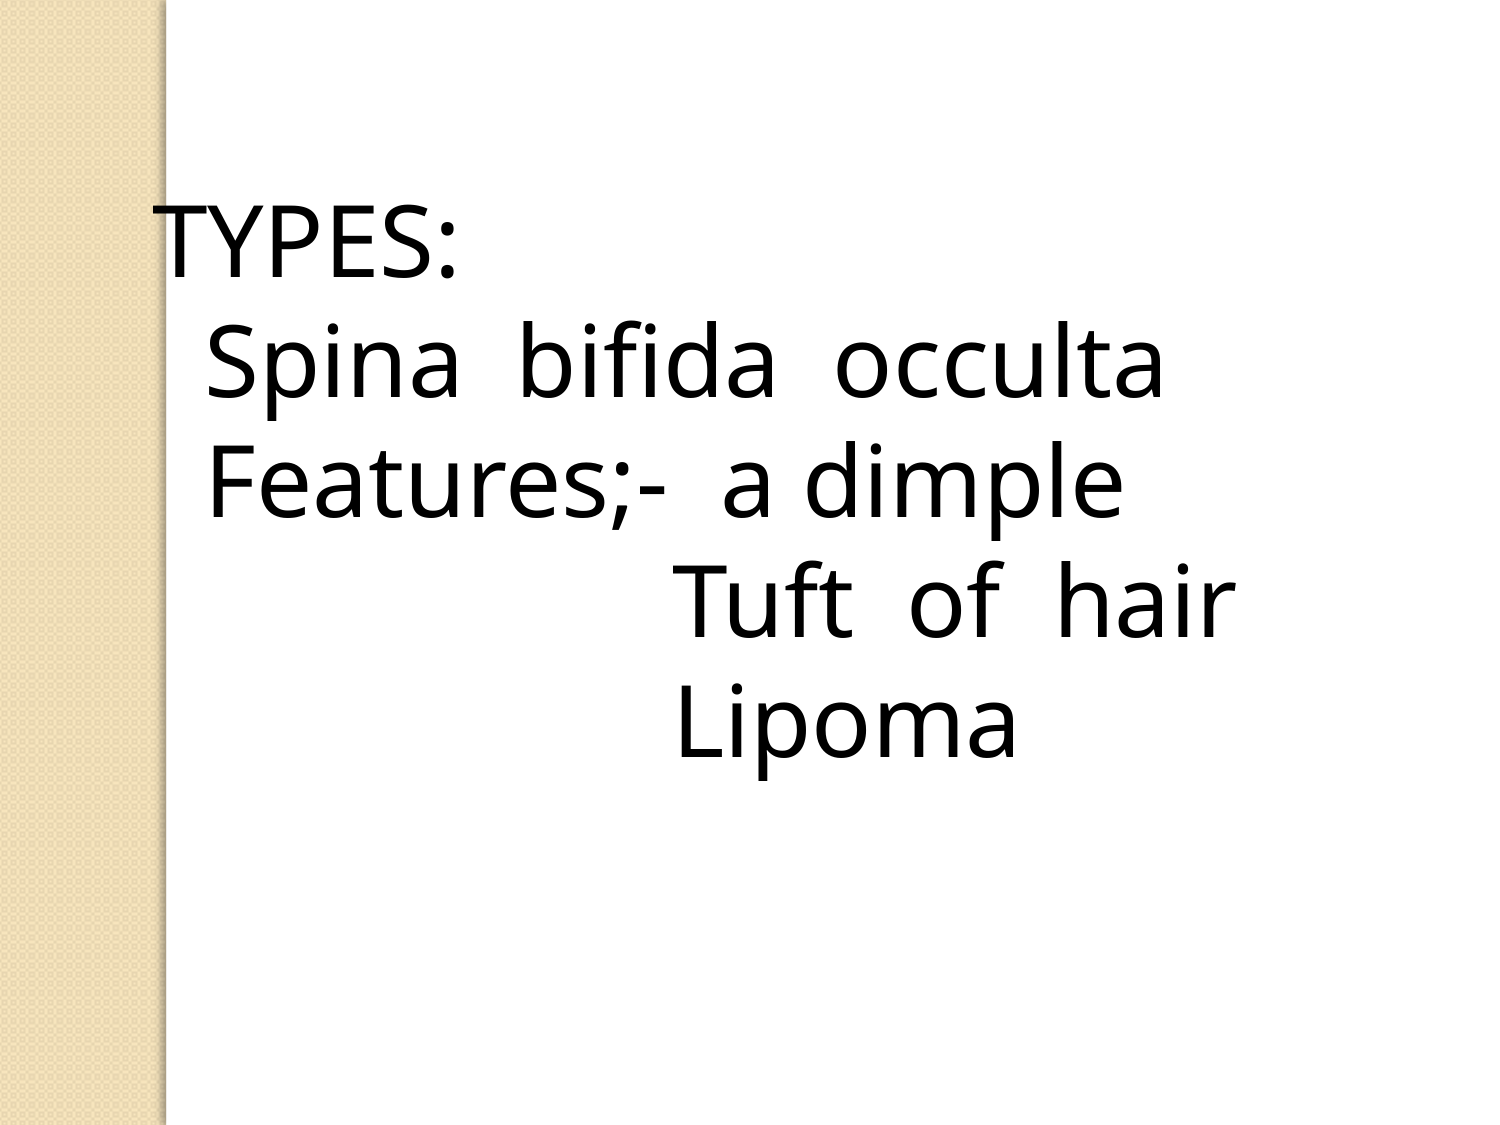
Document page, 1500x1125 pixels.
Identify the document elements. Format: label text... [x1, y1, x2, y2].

text_box TYPES: Spina bifida occulta Features;- a dimple Tuft of hair Lipoma [137, 49, 1400, 785]
